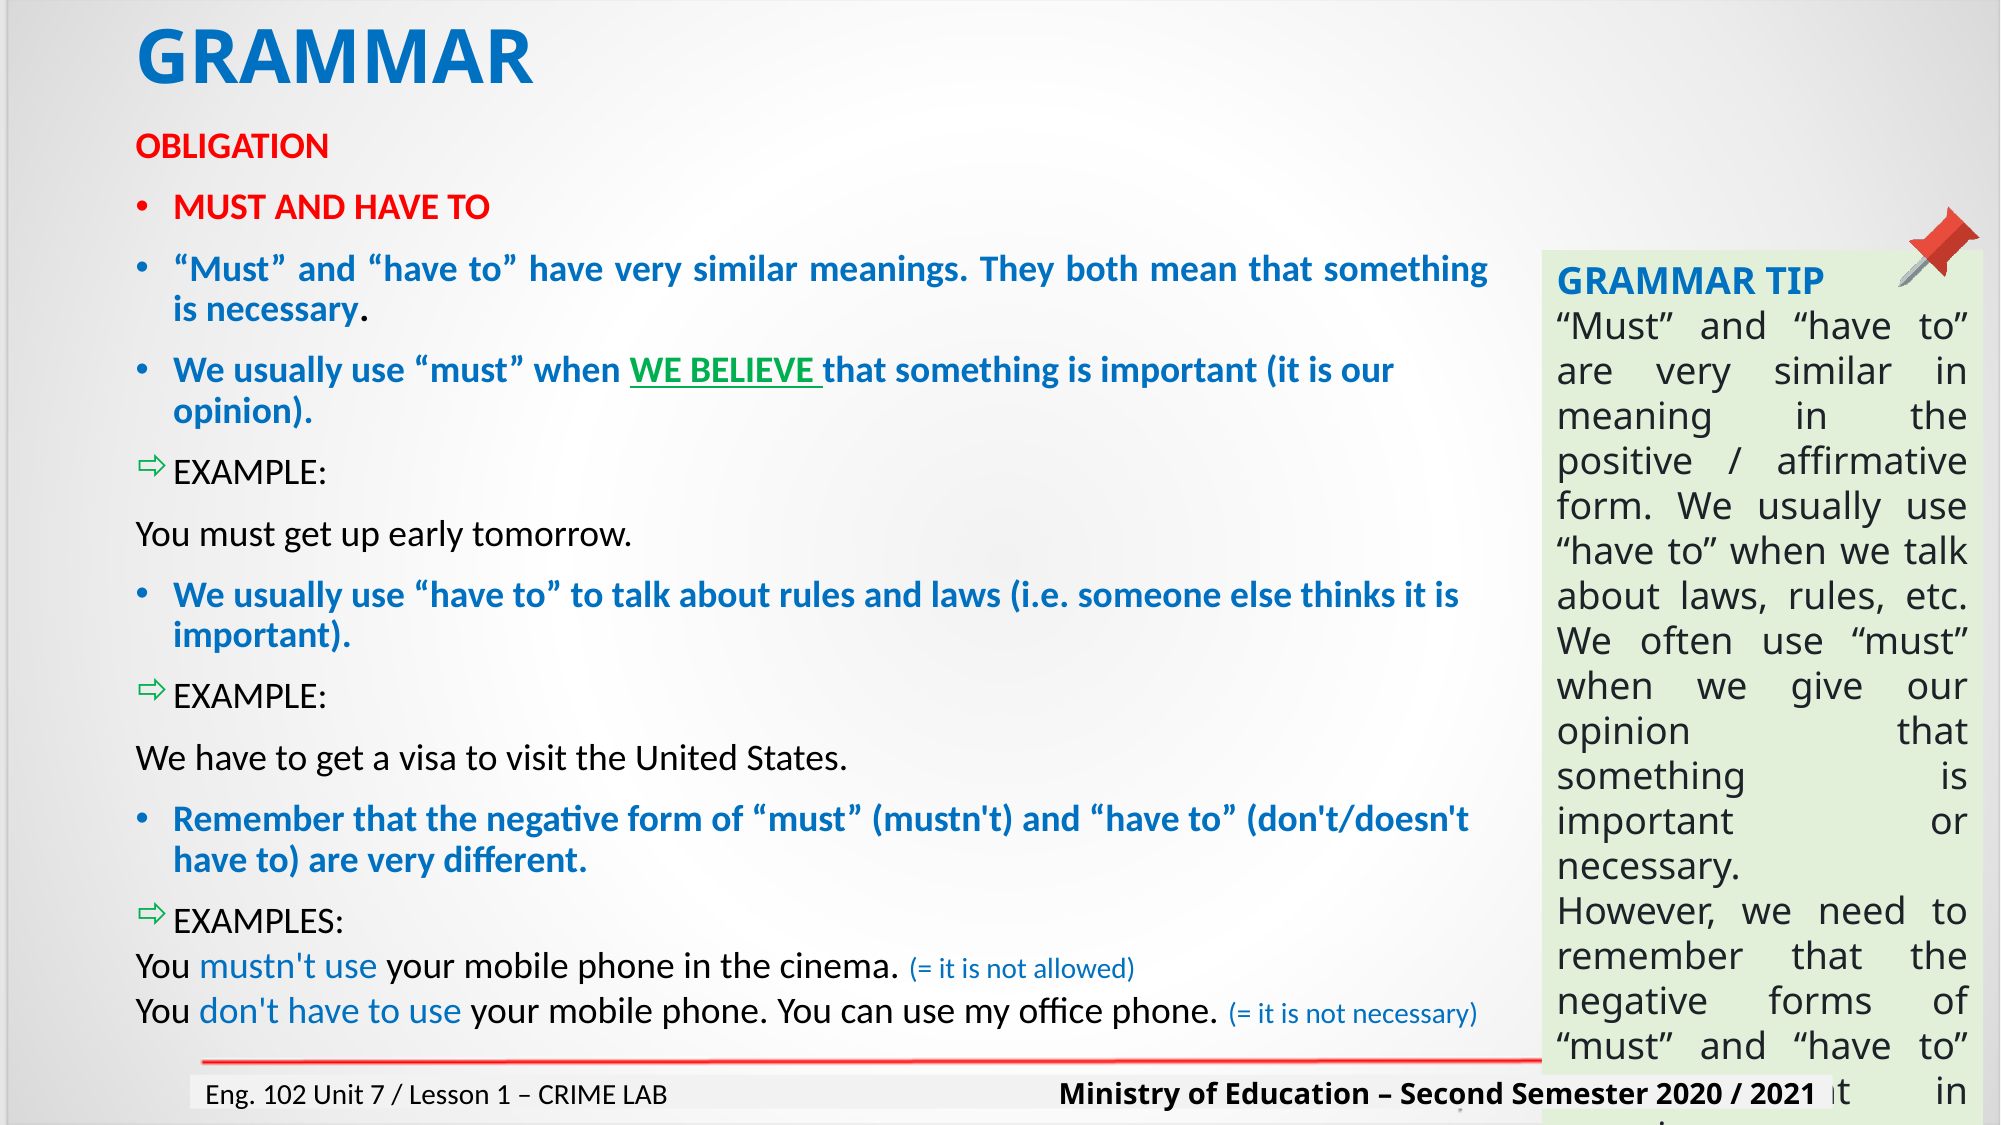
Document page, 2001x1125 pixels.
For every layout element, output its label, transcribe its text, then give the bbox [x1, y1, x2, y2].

text_box Eng. 102 Unit 7 / Lesson 1 – CRIME LAB Ministry of Education – Second Semester 2020 / 2021 [190, 1074, 1833, 1109]
text_box OBLIGATION MUST AND HAVE TO “Must” and “have to” have very similar meanings. They both mean that something is necessary. We usually use “must” when WE BELIEVE that something is important (it is our opinion). EXAMPLE: You must get up early tomorrow. We usually use “have to” to talk about rules and laws (i.e. someone else thinks it is important). EXAMPLE: We have to get a visa to visit the United States. Remember that the negative form of “must” (mustn't) and “have to” (don't/doesn't have to) are very different. EXAMPLES: You mustn't use your mobile phone in the cinema. (= it is not allowed) You don't have to use your mobile phone. You can use my office phone. (= it is not necessary) [120, 118, 1505, 1046]
picture [0, 0, 2001, 1125]
title GRAMMAR [120, 0, 1206, 118]
text_box GRAMMAR TIP “Must” and “have to” are very similar in meaning in the positive / affirmative form. We usually use “have to” when we talk about laws, rules, etc. We often use “must” when we give our opinion that something is important or necessary. However, we need to remember that the negative forms of “must” and “have to” are different in meaning. [1541, 250, 1984, 1125]
